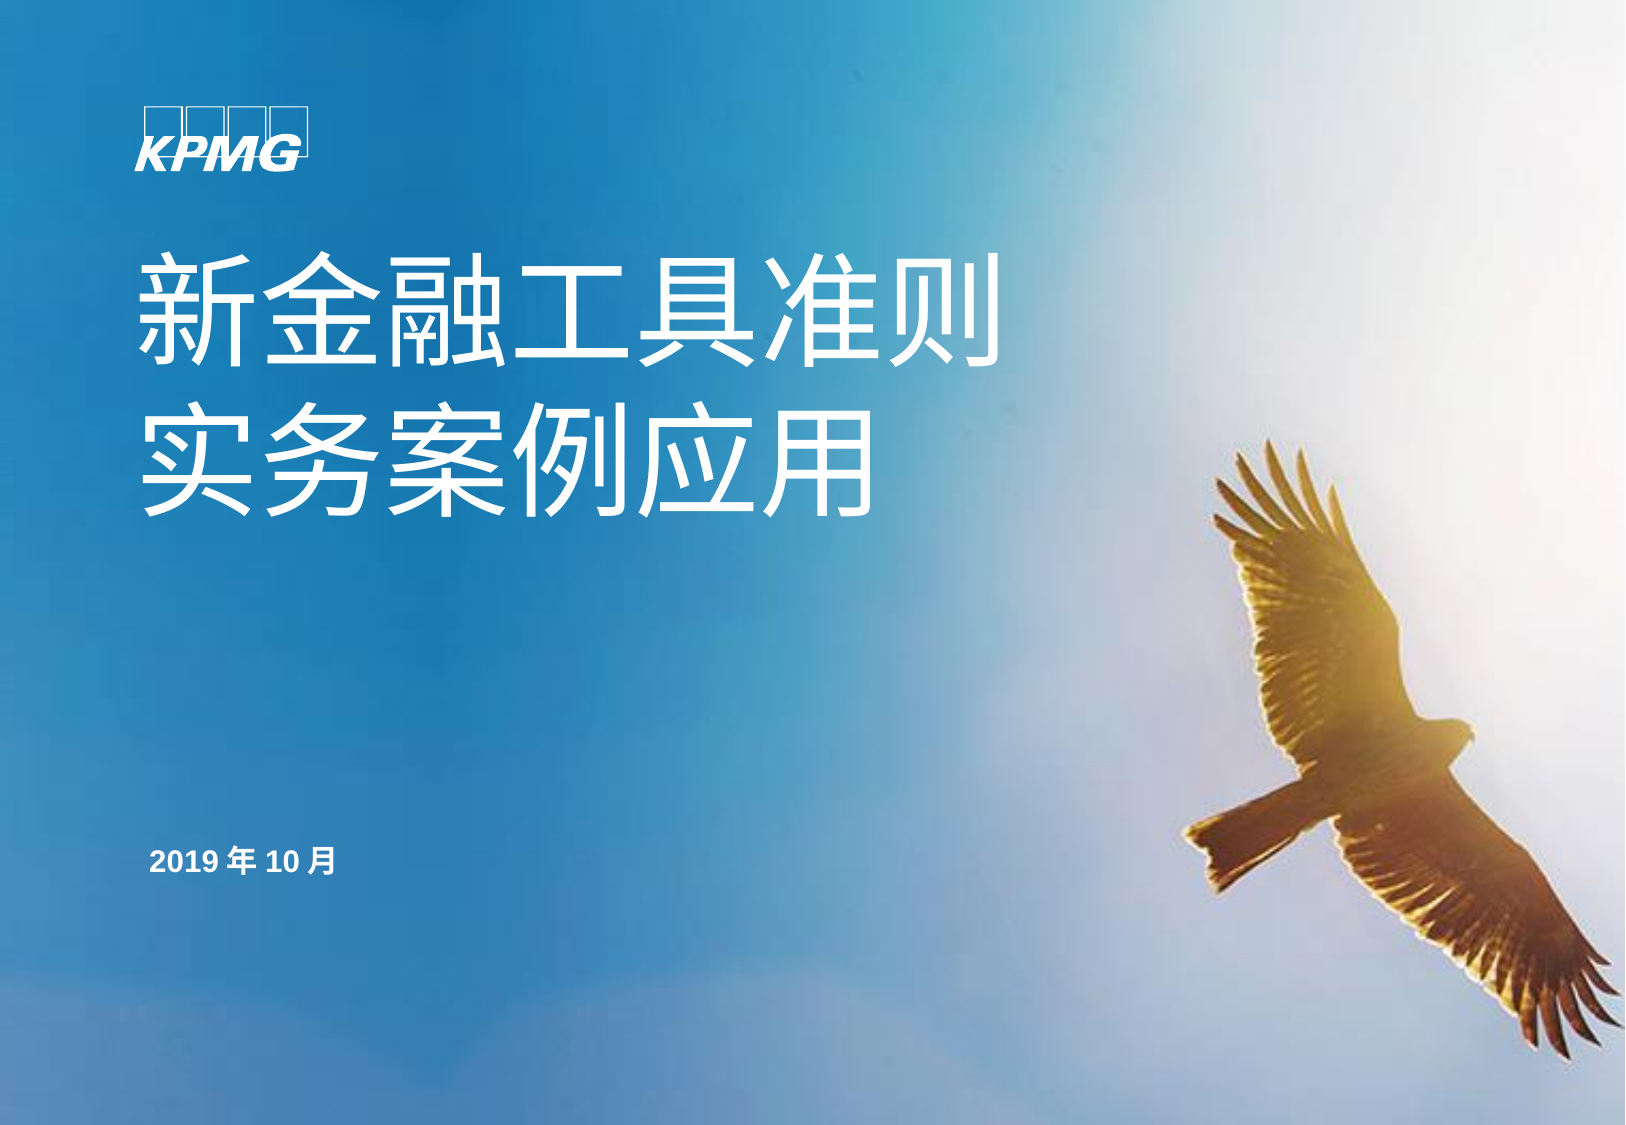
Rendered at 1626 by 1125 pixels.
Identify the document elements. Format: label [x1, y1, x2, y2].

text_box [0, 0, 1625, 1125]
